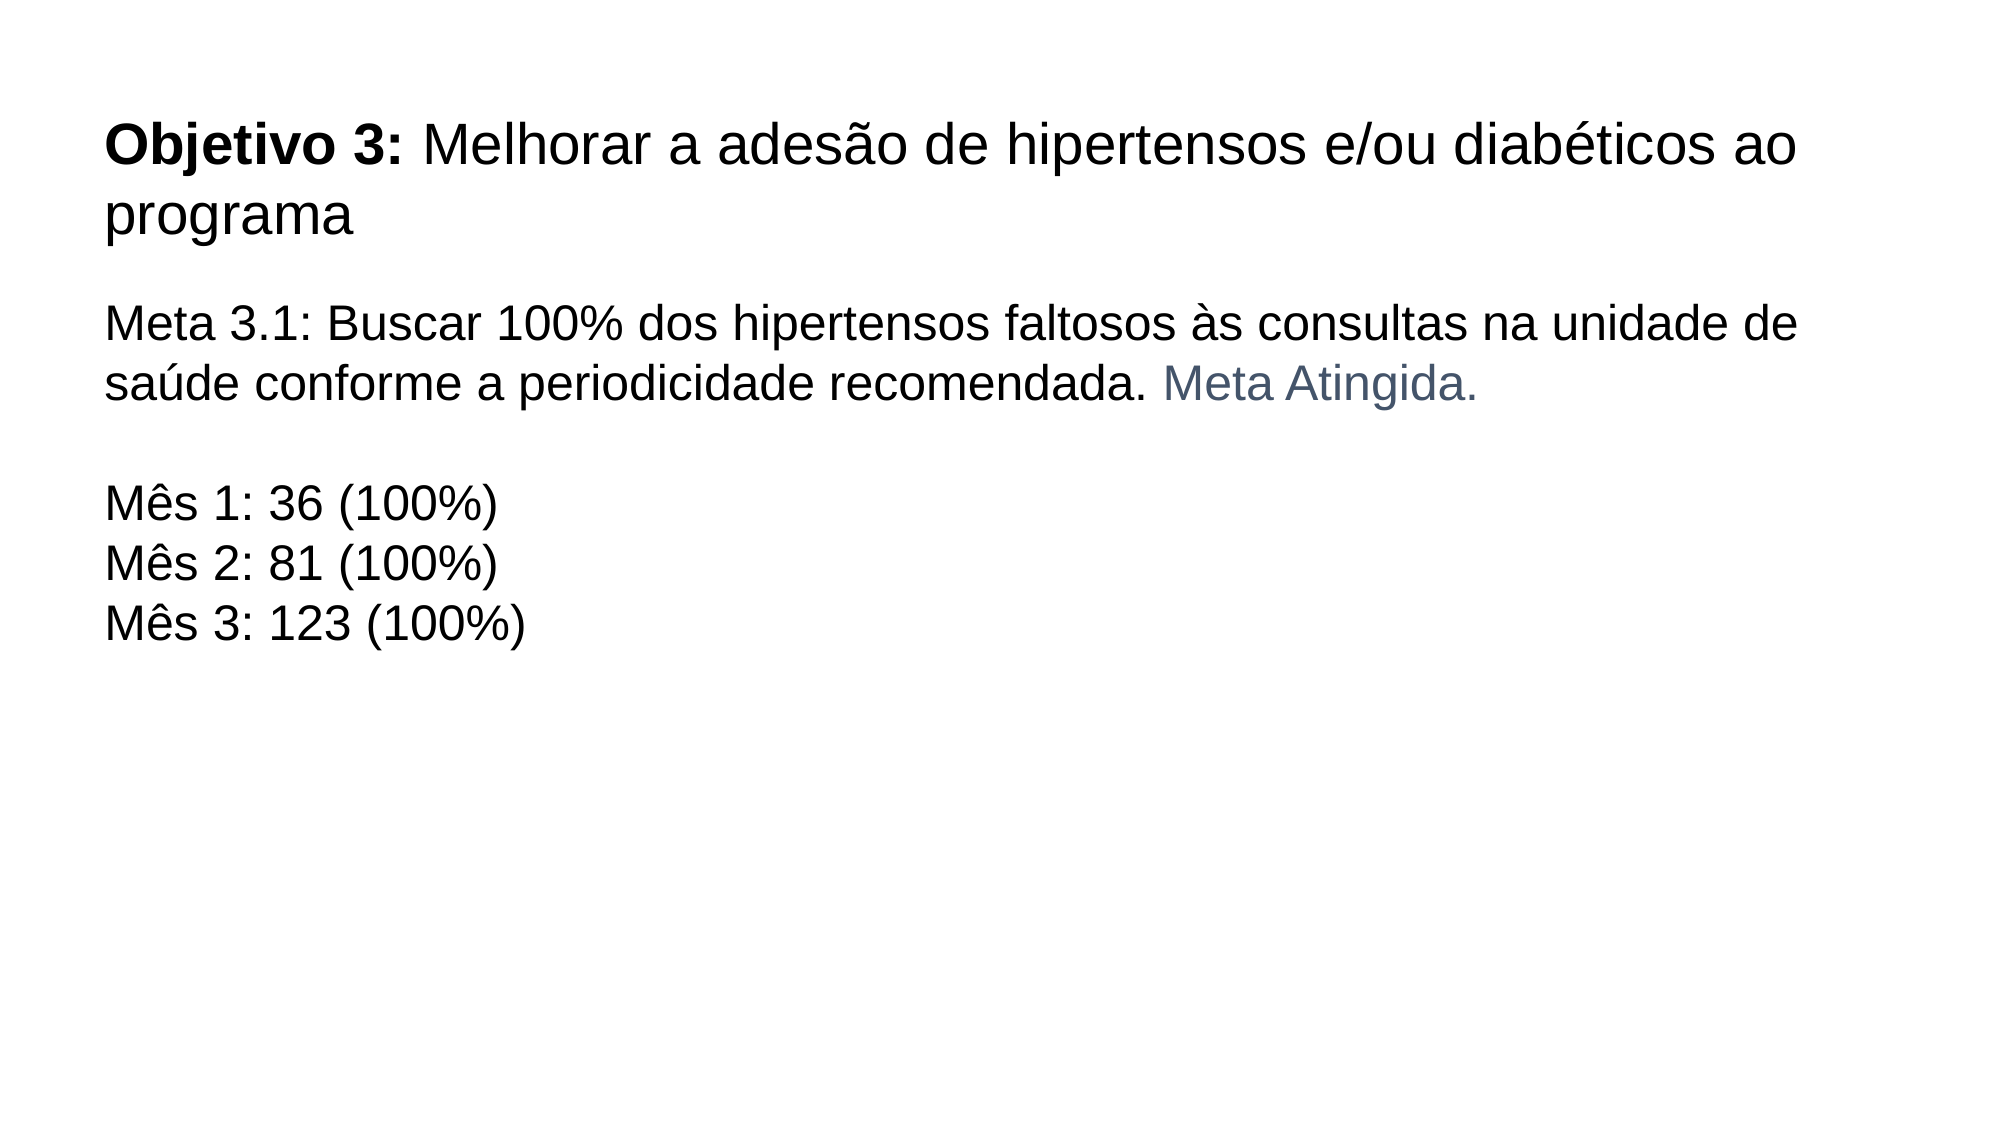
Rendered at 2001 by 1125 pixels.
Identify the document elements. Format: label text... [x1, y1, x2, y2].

text_box Objetivo 3: Melhorar a adesão de hipertensos e/ou diabéticos ao programa Meta 3.1: Buscar 100% dos hipertensos faltosos às consultas na unidade de saúde conforme a periodicidade recomendada. Meta Atingida. Mês 1: 36 (100%) Mês 2: 81 (100%) Mês 3: 123 (100%) [89, 98, 1910, 659]
